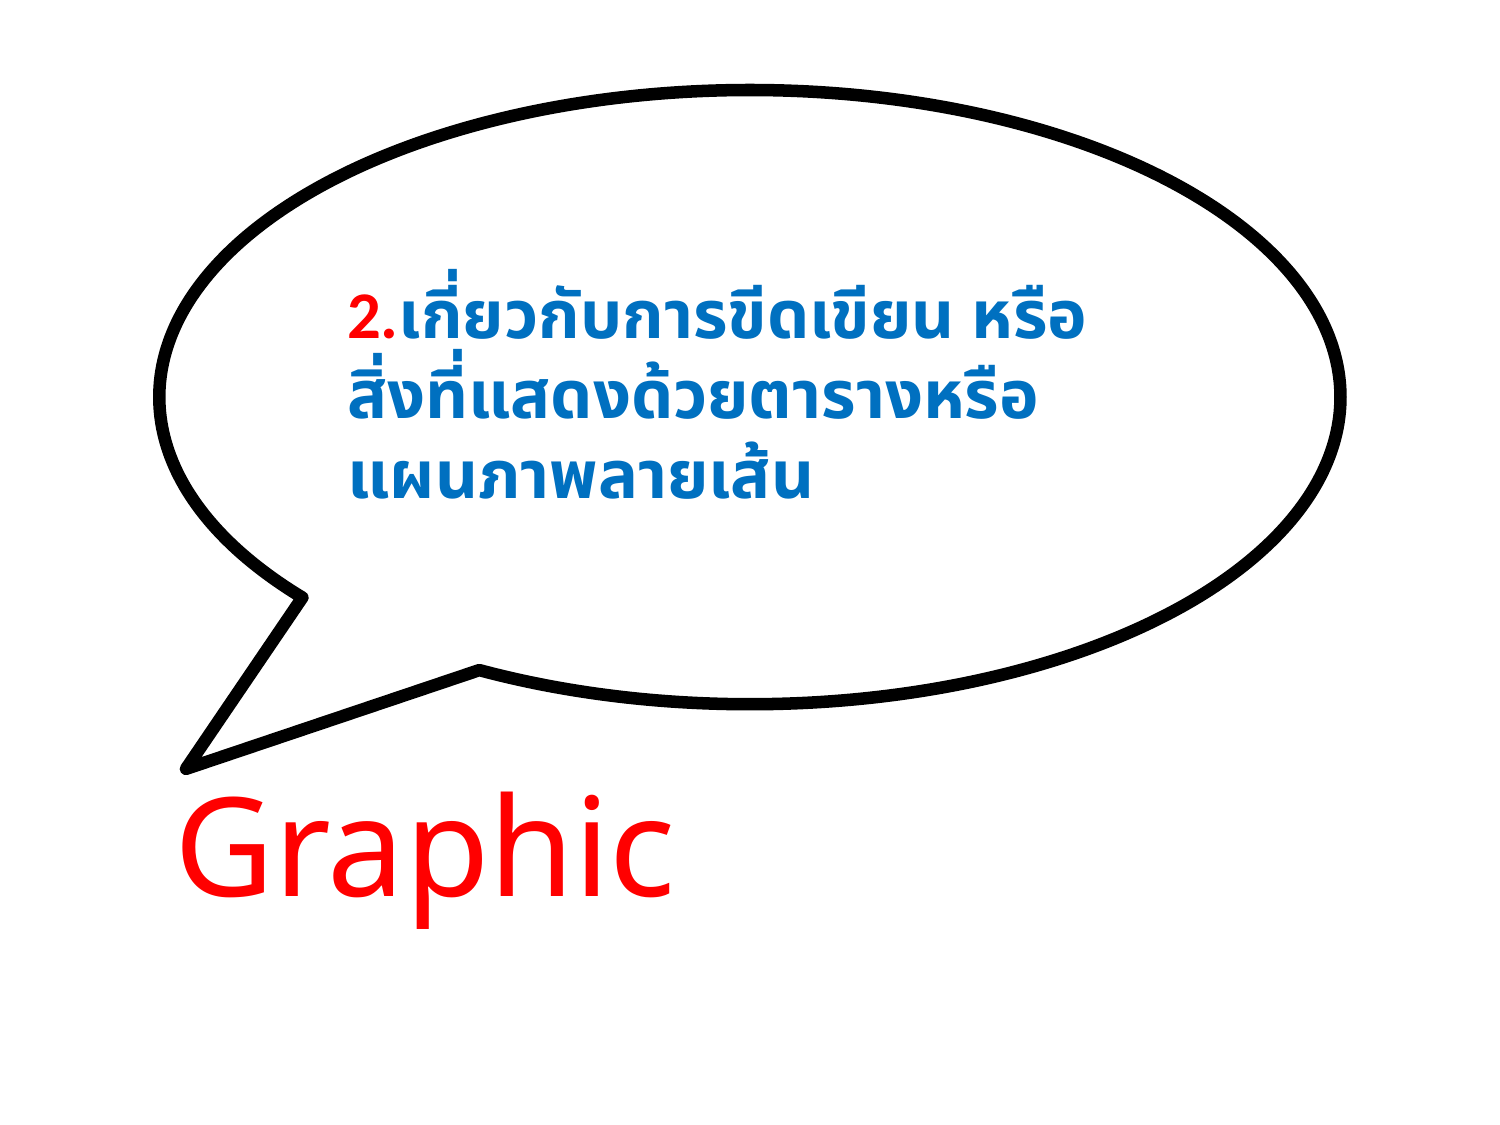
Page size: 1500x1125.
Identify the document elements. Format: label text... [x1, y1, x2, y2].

text_box 2.เกี่ยวกับการขีดเขียน หรือสิ่งที่แสดงด้วยตารางหรือแผนภาพลายเส้น [157, 87, 1343, 751]
text_box Graphic [159, 751, 1341, 932]
